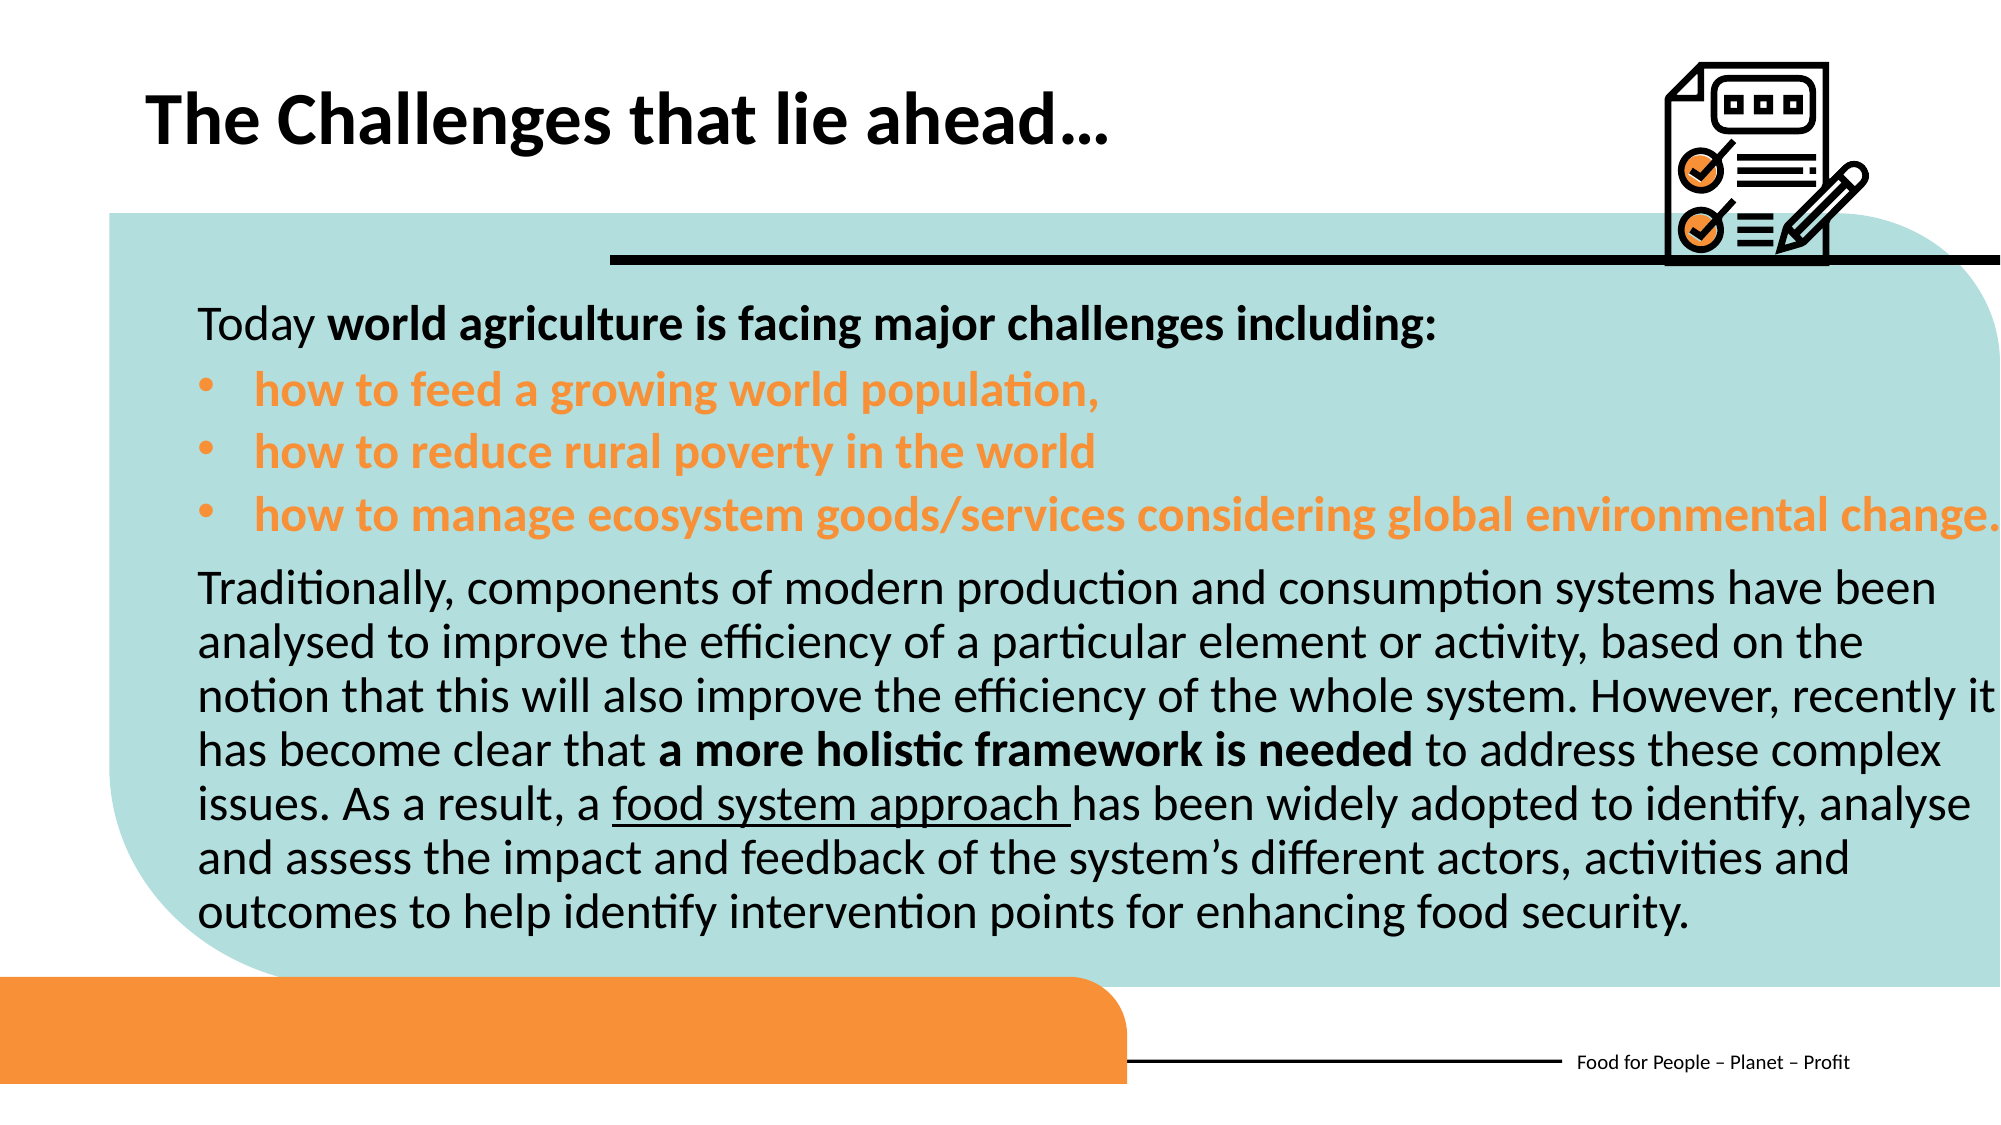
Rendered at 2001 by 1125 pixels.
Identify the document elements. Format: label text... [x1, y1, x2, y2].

list Today world agriculture is facing major challenges including: how to feed a growing world population, how to reduce rural poverty in the world how to manage ecosystem goods/services considering global environmental change. Traditionally, components of modern production and consumption systems have been analysed to improve the efficiency of a particular element or activity, based on the notion that this will also improve the efficiency of the whole system. However, recently it has become clear that a more holistic framework is needed to address these complex issues. As a result, a food system approach has been widely adopted to identify, analyse and assess the impact and feedback of the system’s different actors, activities and outcomes to help identify intervention points for enhancing food security. [182, 290, 2000, 889]
list The Challenges that lie ahead… [130, 72, 1664, 205]
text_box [1664, 61, 1869, 267]
